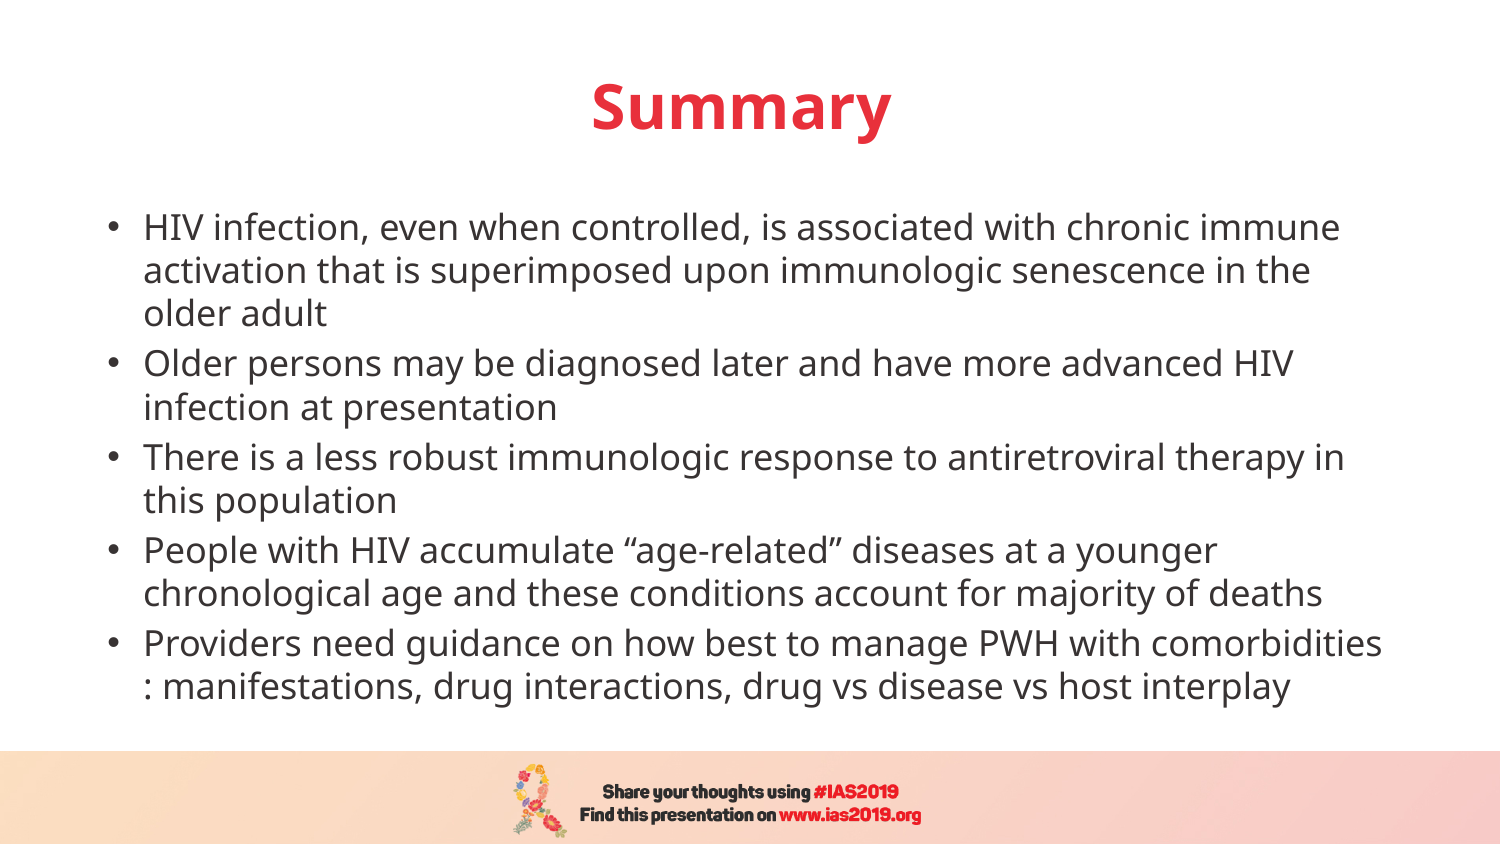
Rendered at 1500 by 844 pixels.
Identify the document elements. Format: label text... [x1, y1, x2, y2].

list HIV infection, even when controlled, is associated with chronic immune activation that is superimposed upon immunologic senescence in the older adult Older persons may be diagnosed later and have more advanced HIV infection at presentation There is a less robust immunologic response to antiretroviral therapy in this population People with HIV accumulate “age-related” diseases at a younger chronological age and these conditions account for majority of deaths Providers need guidance on how best to manage PWH with comorbidities : manifestations, drug interactions, drug vs disease vs host interplay [92, 196, 1408, 754]
title Summary [92, 33, 1408, 175]
picture [0, 751, 1500, 844]
